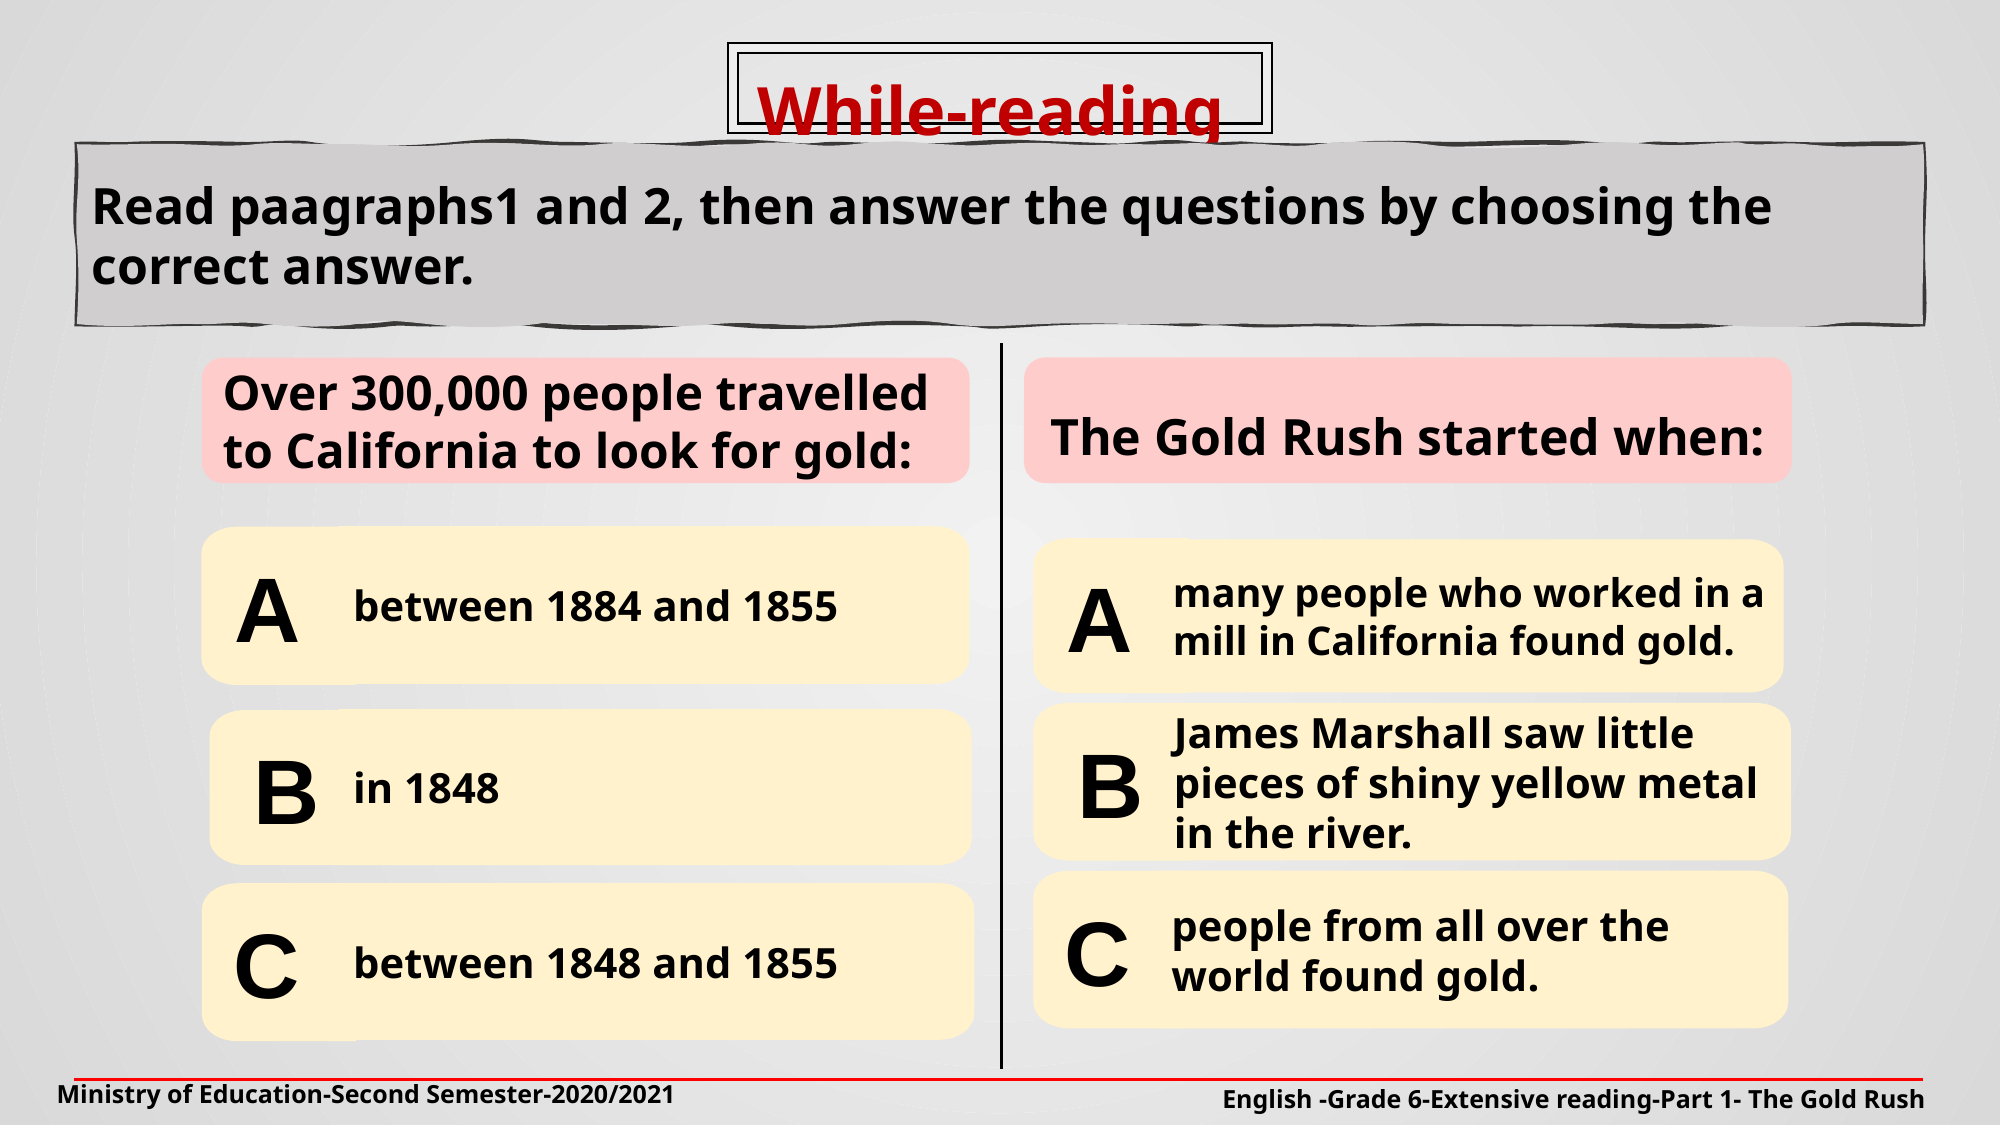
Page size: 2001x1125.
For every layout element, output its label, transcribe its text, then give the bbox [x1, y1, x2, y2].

text_box Ministry of Education-Second Semester-2020/2021 [41, 1071, 692, 1117]
text_box The Gold Rush started when: [1022, 356, 1793, 485]
text_box Read paagraphs1 and 2, then answer the questions by choosing the correct answer. [74, 140, 1926, 329]
text_box C [1032, 869, 1155, 1030]
text_box people from all over the world found gold. [1155, 869, 1790, 1030]
text_box Over 300,000 people travelled to California to look for gold: [200, 356, 971, 485]
text_box many people who worked in a mill in California found gold. [1157, 538, 1785, 694]
text_box B [1032, 701, 1158, 862]
text_box While-reading [727, 42, 1273, 134]
text_box between 1848 and 1855 [337, 882, 976, 1041]
text_box in 1848 [337, 708, 973, 867]
text_box A [200, 525, 357, 687]
text_box English -Grade 6-Extensive reading-Part 1- The Gold Rush [1207, 1075, 1942, 1121]
text_box James Marshall saw little pieces of shiny yellow metal in the river. [1158, 701, 1792, 862]
text_box B [208, 708, 337, 867]
text_box C [200, 882, 358, 1043]
text_box between 1884 and 1855 [337, 525, 971, 685]
text_box A [1032, 537, 1189, 695]
